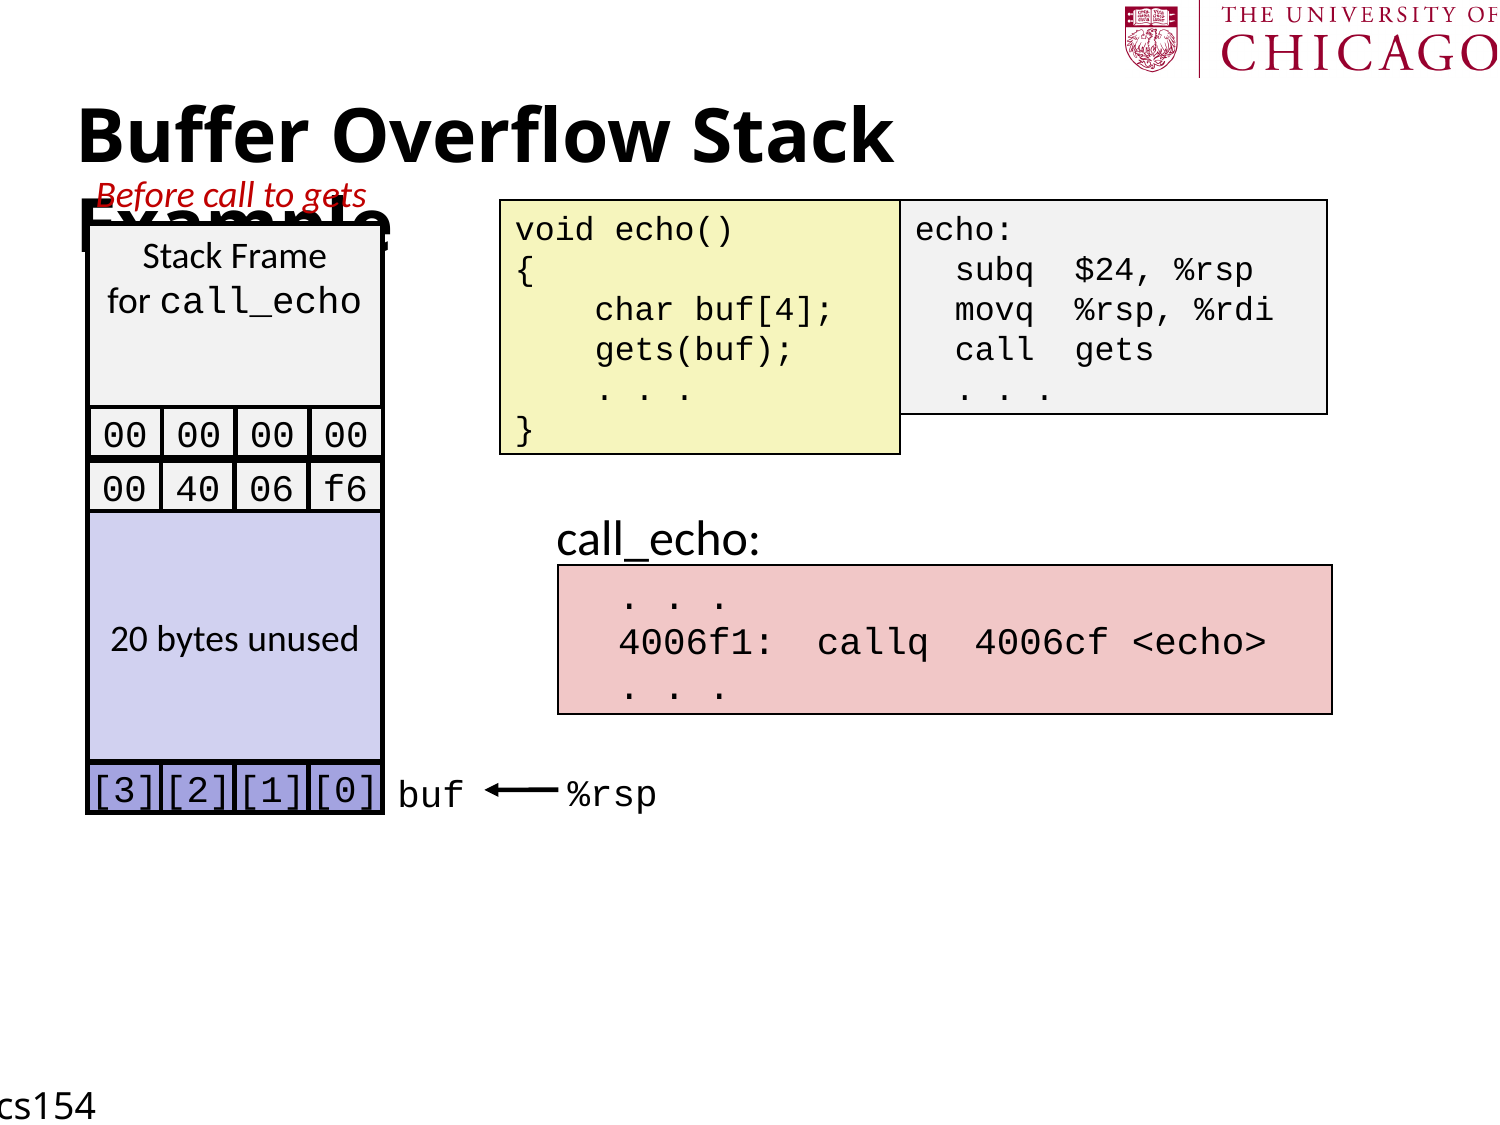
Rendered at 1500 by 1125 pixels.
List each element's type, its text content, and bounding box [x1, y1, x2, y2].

picture [1125, 0, 1498, 78]
text_box call_echo: [541, 498, 777, 573]
text_box 20 bytes unused [87, 513, 383, 762]
text_box . . . 4006f1: callq 4006cf <echo> . . . [558, 564, 1333, 715]
text_box void echo() { char buf[4]; gets(buf); . . . } [500, 199, 900, 454]
text_box [1] [234, 762, 308, 813]
text_box [3] [87, 762, 161, 813]
title Buffer Overflow Stack Example [68, 80, 1134, 176]
text_box [484, 783, 552, 797]
text_box buf [382, 762, 480, 823]
text_box %rsp [552, 761, 673, 822]
text_box echo: subq $24, %rsp movq %rsp, %rdi call gets . . . [900, 199, 1327, 415]
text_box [87, 406, 384, 458]
text_box [0] [308, 762, 382, 813]
text_box Before call to gets [80, 162, 383, 223]
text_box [87, 460, 383, 512]
text_box Stack Frame for call_echo [87, 223, 383, 405]
text_box [2] [161, 762, 234, 813]
